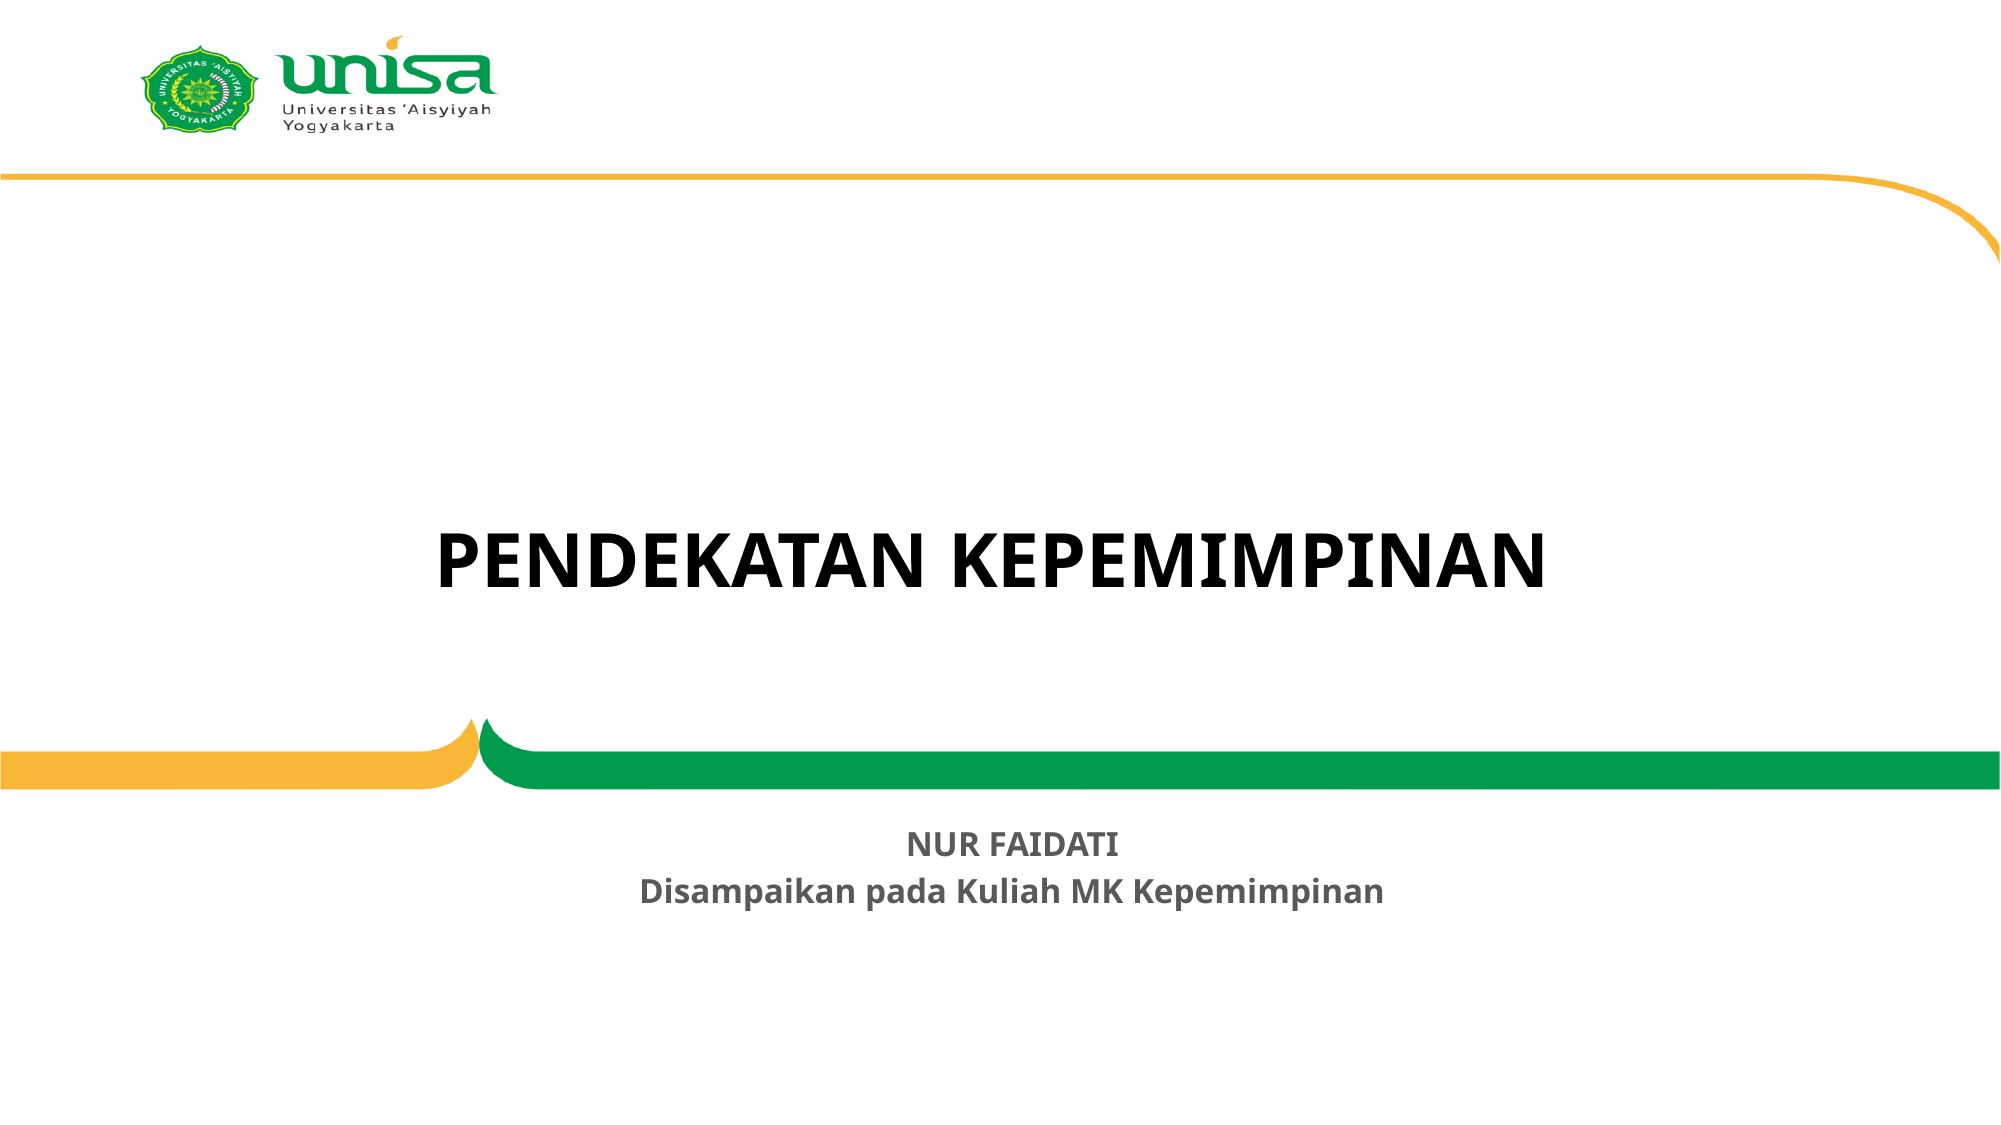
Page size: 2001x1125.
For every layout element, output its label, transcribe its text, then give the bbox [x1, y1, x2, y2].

title PENDEKATAN KEPEMIMPINAN [129, 325, 1855, 611]
picture [0, 0, 2000, 266]
picture [0, 714, 2000, 1125]
list NUR FAIDATI Disampaikan pada Kuliah MK Kepemimpinan [150, 815, 1875, 1016]
